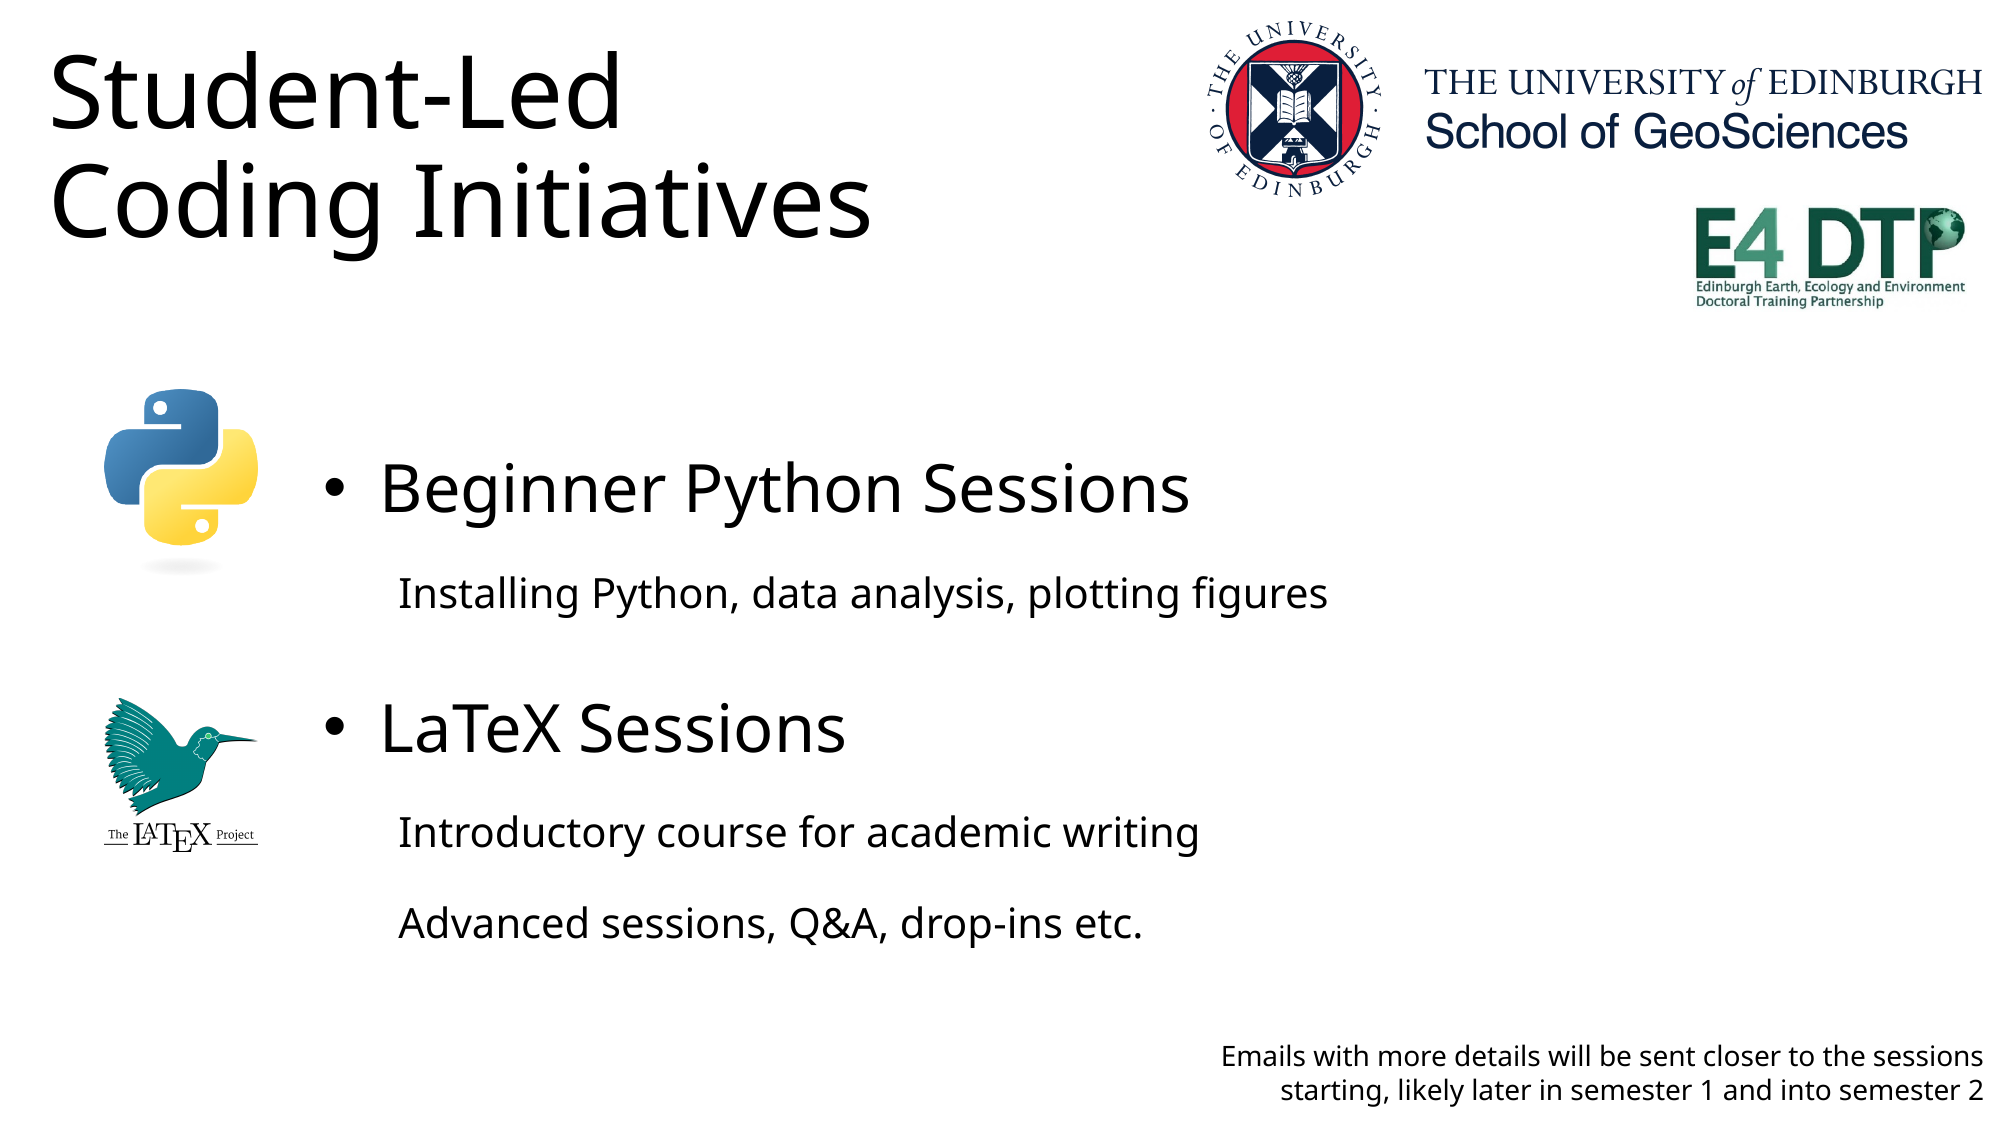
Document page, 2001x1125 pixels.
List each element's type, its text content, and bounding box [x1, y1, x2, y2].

picture [104, 698, 258, 853]
picture [1692, 205, 1967, 312]
title Student-Led Coding Initiatives [33, 28, 921, 267]
picture [1207, 21, 1982, 197]
text_box Emails with more details will be sent closer to the sessions starting, likely later in semester 1 and into semester 2 [1195, 1030, 2000, 1125]
picture [104, 389, 258, 576]
subtitle Beginner Python Sessions Installing Python, data analysis, plotting figures LaTeX Sessions Introductory course for academic writing Advanced sessions, Q&A, drop-ins etc. [308, 390, 1595, 1008]
